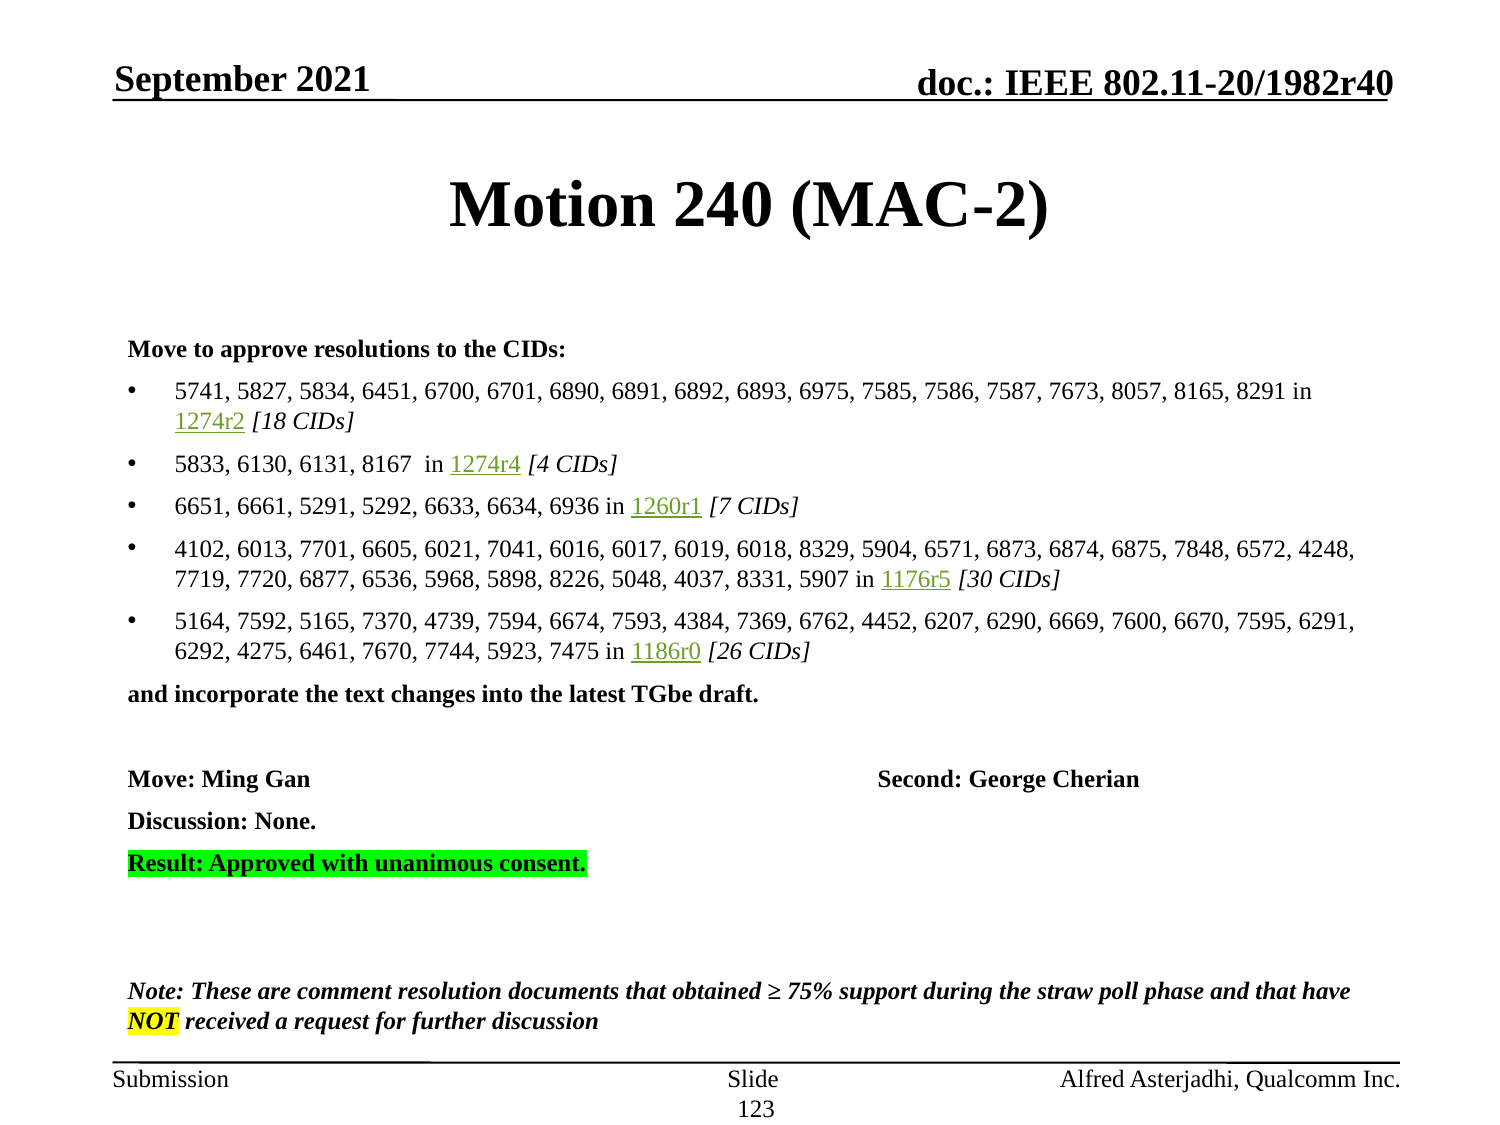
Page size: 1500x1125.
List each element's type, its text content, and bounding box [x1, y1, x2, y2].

footer Alfred Asterjadhi, Qualcomm Inc. [878, 1061, 1402, 1093]
slide_number Slide 123 [712, 1061, 800, 1123]
list Move to approve resolutions to the CIDs: 5741, 5827, 5834, 6451, 6700, 6701, 6890, 6891, 6892, 6893, 6975, 7585, 7586, 7587, 7673, 8057, 8165, 8291 in 1274r2 [18 CIDs] 5833, 6130, 6131, 8167 in 1274r4 [4 CIDs] 6651, 6661, 5291, 5292, 6633, 6634, 6936 in 1260r1 [7 CIDs] 4102, 6013, 7701, 6605, 6021, 7041, 6016, 6017, 6019, 6018, 8329, 5904, 6571, 6873, 6874, 6875, 7848, 6572, 4248, 7719, 7720, 6877, 6536, 5968, 5898, 8226, 5048, 4037, 8331, 5907 in 1176r5 [30 CIDs] 5164, 7592, 5165, 7370, 4739, 7594, 6674, 7593, 4384, 7369, 6762, 4452, 6207, 6290, 6669, 7600, 6670, 7595, 6291, 6292, 4275, 6461, 7670, 7744, 5923, 7475 in 1186r0 [26 CIDs] and incorporate the text changes into the latest TGbe draft. Move: Ming Gan Second: George Cherian Discussion: None. Result: Approved with unanimous consent. Note: These are comment resolution documents that obtained ≥ 75% support during the straw poll phase and that have NOT received a request for further discussion [112, 324, 1388, 1063]
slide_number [114, 54, 423, 100]
title Motion 240 (MAC-2) [112, 112, 1388, 288]
